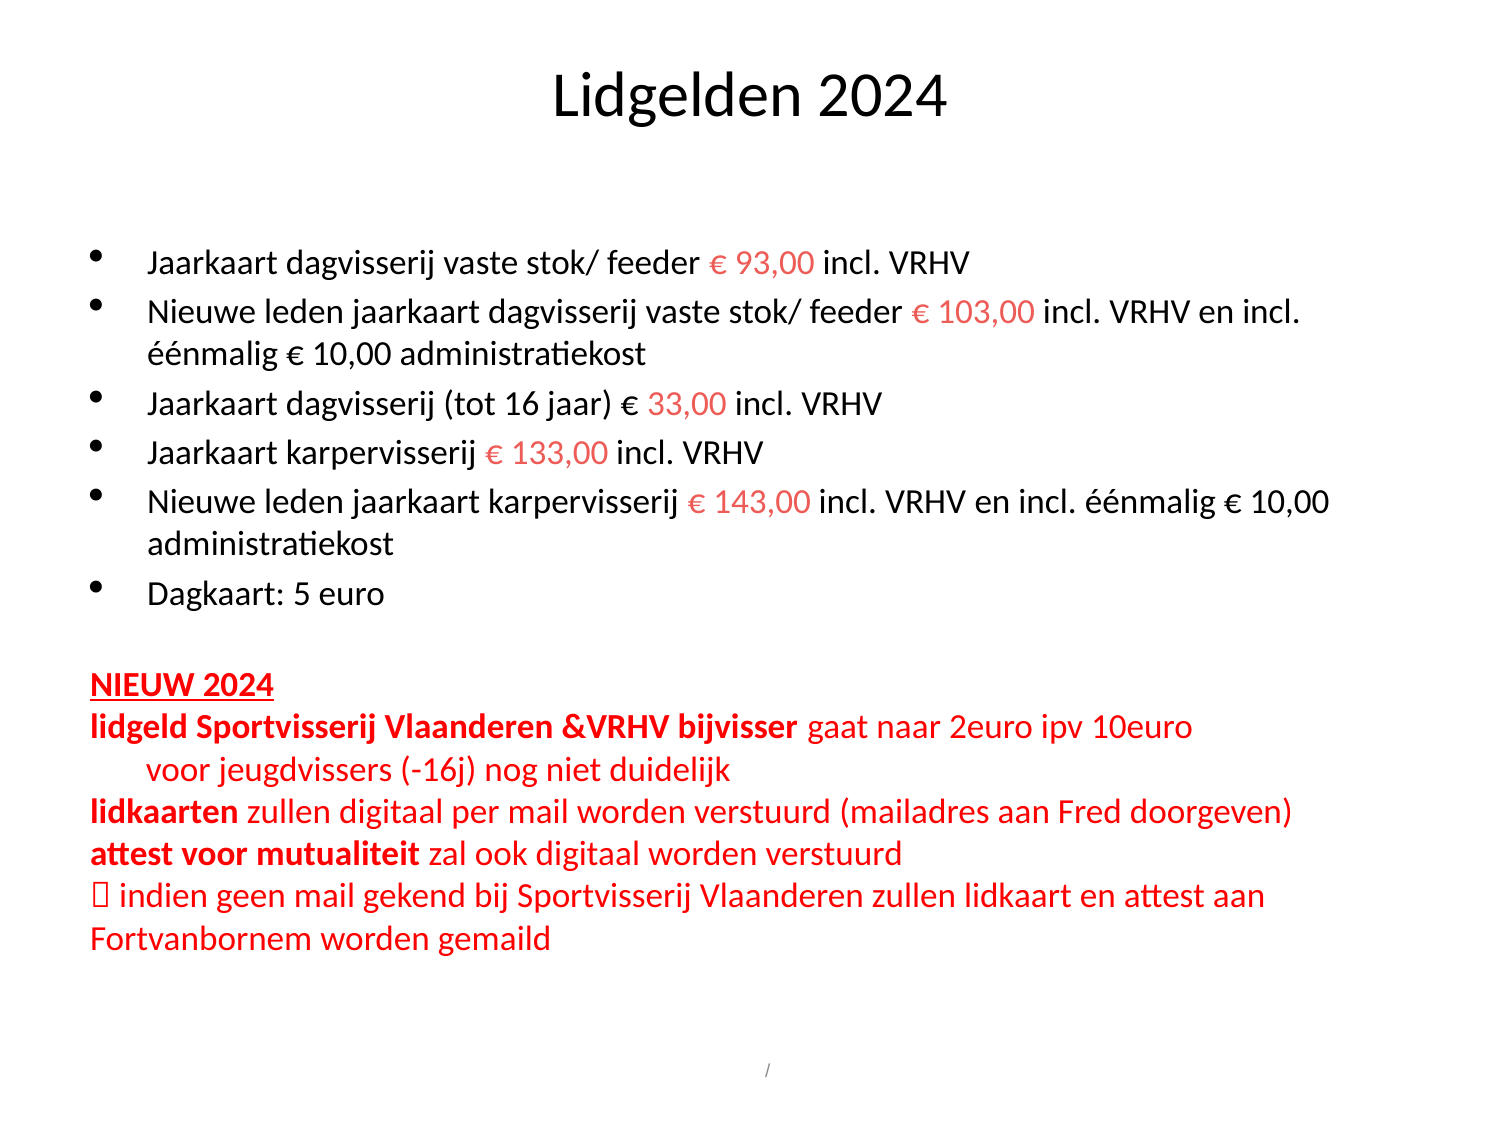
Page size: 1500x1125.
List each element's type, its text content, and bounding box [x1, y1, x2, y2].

title Lidgelden 2024 [75, 45, 1425, 138]
list Jaarkaart dagvisserij vaste stok/ feeder € 93,00 incl. VRHV Nieuwe leden jaarkaart dagvisserij vaste stok/ feeder € 103,00 incl. VRHV en incl. éénmalig € 10,00 administratiekost Jaarkaart dagvisserij (tot 16 jaar) € 33,00 incl. VRHV Jaarkaart karpervisserij € 133,00 incl. VRHV Nieuwe leden jaarkaart karpervisserij € 143,00 incl. VRHV en incl. éénmalig € 10,00 administratiekost Dagkaart: 5 euro NIEUW 2024 lidgeld Sportvisserij Vlaanderen &VRHV bijvisser gaat naar 2euro ipv 10euro voor jeugdvissers (-16j) nog niet duidelijk lidkaarten zullen digitaal per mail worden verstuurd (mailadres aan Fred doorgeven) attest voor mutualiteit zal ook digitaal worden verstuurd  indien geen mail gekend bij Sportvisserij Vlaanderen zullen lidkaart en attest aan Fortvanbornem worden gemaild [75, 231, 1425, 1059]
